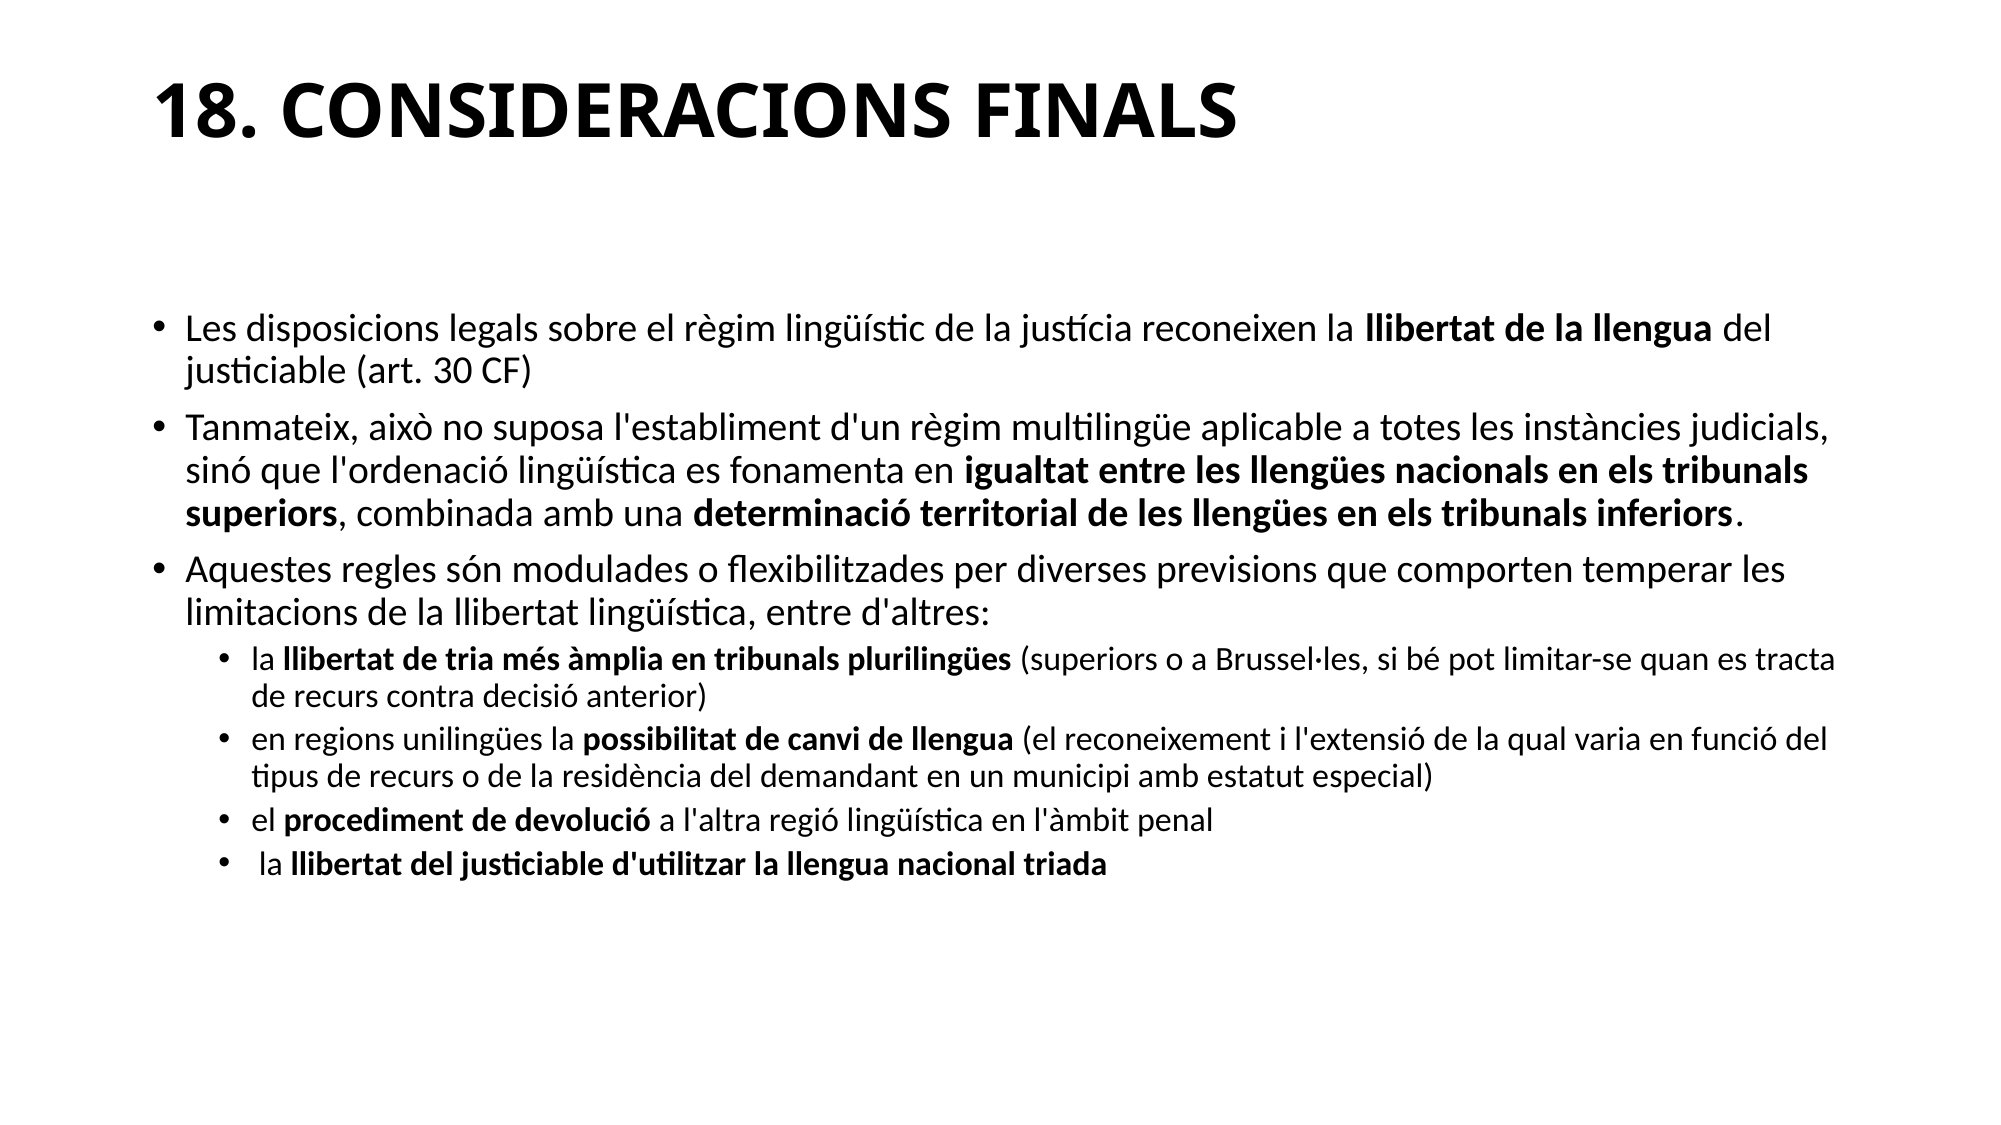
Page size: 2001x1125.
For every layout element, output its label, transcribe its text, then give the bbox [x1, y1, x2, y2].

list Les disposicions legals sobre el règim lingüístic de la justícia reconeixen la llibertat de la llengua del justiciable (art. 30 CF) Tanmateix, això no suposa l'establiment d'un règim multilingüe aplicable a totes les instàncies judicials, sinó que l'ordenació lingüística es fonamenta en igualtat entre les llengües nacionals en els tribunals superiors, combinada amb una determinació territorial de les llengües en els tribunals inferiors. Aquestes regles són modulades o flexibilitzades per diverses previsions que comporten temperar les limitacions de la llibertat lingüística, entre d'altres: la llibertat de tria més àmplia en tribunals plurilingües (superiors o a Brussel·les, si bé pot limitar-se quan es tracta de recurs contra decisió anterior) en regions unilingües la possibilitat de canvi de llengua (el reconeixement i l'extensió de la qual varia en funció del tipus de recurs o de la residència del demandant en un municipi amb estatut especial) el procediment de devolució a l'altra regió lingüística en l'àmbit penal la llibertat del justiciable d'utilitzar la llengua nacional triada [137, 299, 1863, 1014]
title 18. CONSIDERACIONS FINALS [137, 59, 1863, 278]
